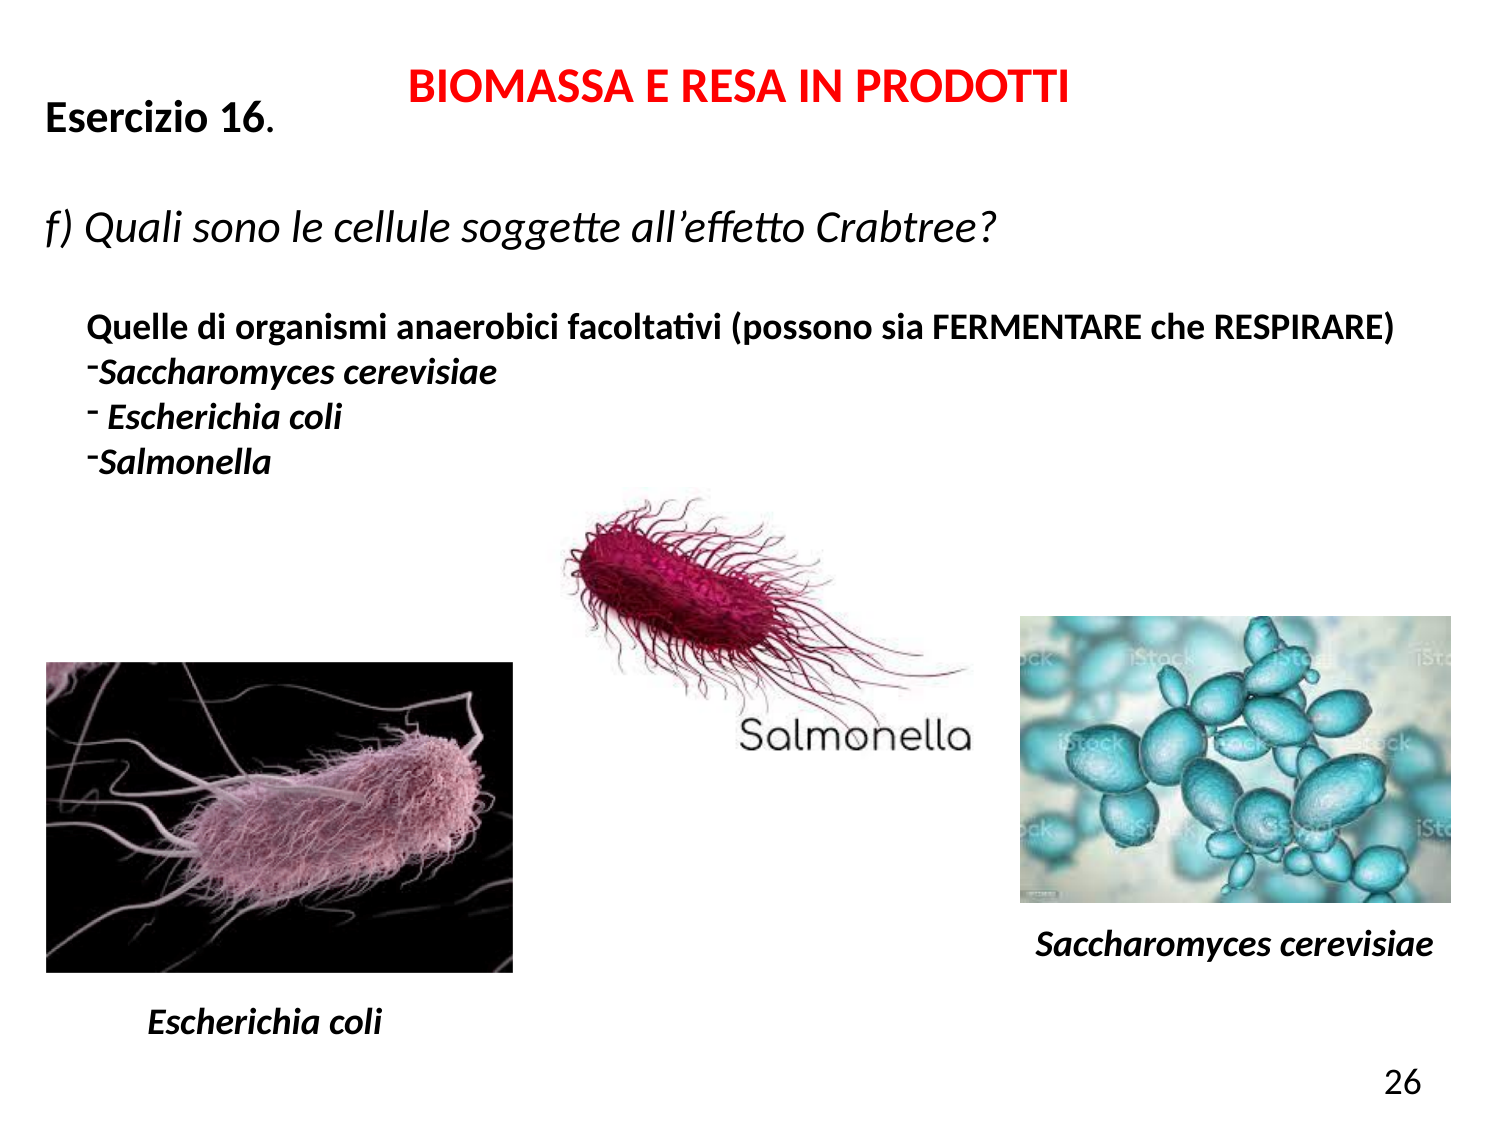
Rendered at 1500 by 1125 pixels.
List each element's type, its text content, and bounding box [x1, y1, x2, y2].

picture [523, 487, 977, 760]
text_box 26 [1369, 1049, 1500, 1110]
text_box Saccharomyces cerevisiae [1020, 911, 1500, 971]
picture [42, 656, 517, 977]
text_box Escherichia coli [132, 989, 904, 1050]
text_box BIOMASSA E RESA IN PRODOTTI [71, 45, 1407, 120]
text_box Esercizio 16. f) Quali sono le cellule soggette all’effetto Crabtree? [30, 79, 1500, 314]
picture [1020, 616, 1451, 903]
text_box Quelle di organismi anaerobici facoltativi (possono sia FERMENTARE che RESPIRARE) Saccharomyces cerevisiae Escherichia coli Salmonella [71, 294, 1424, 490]
